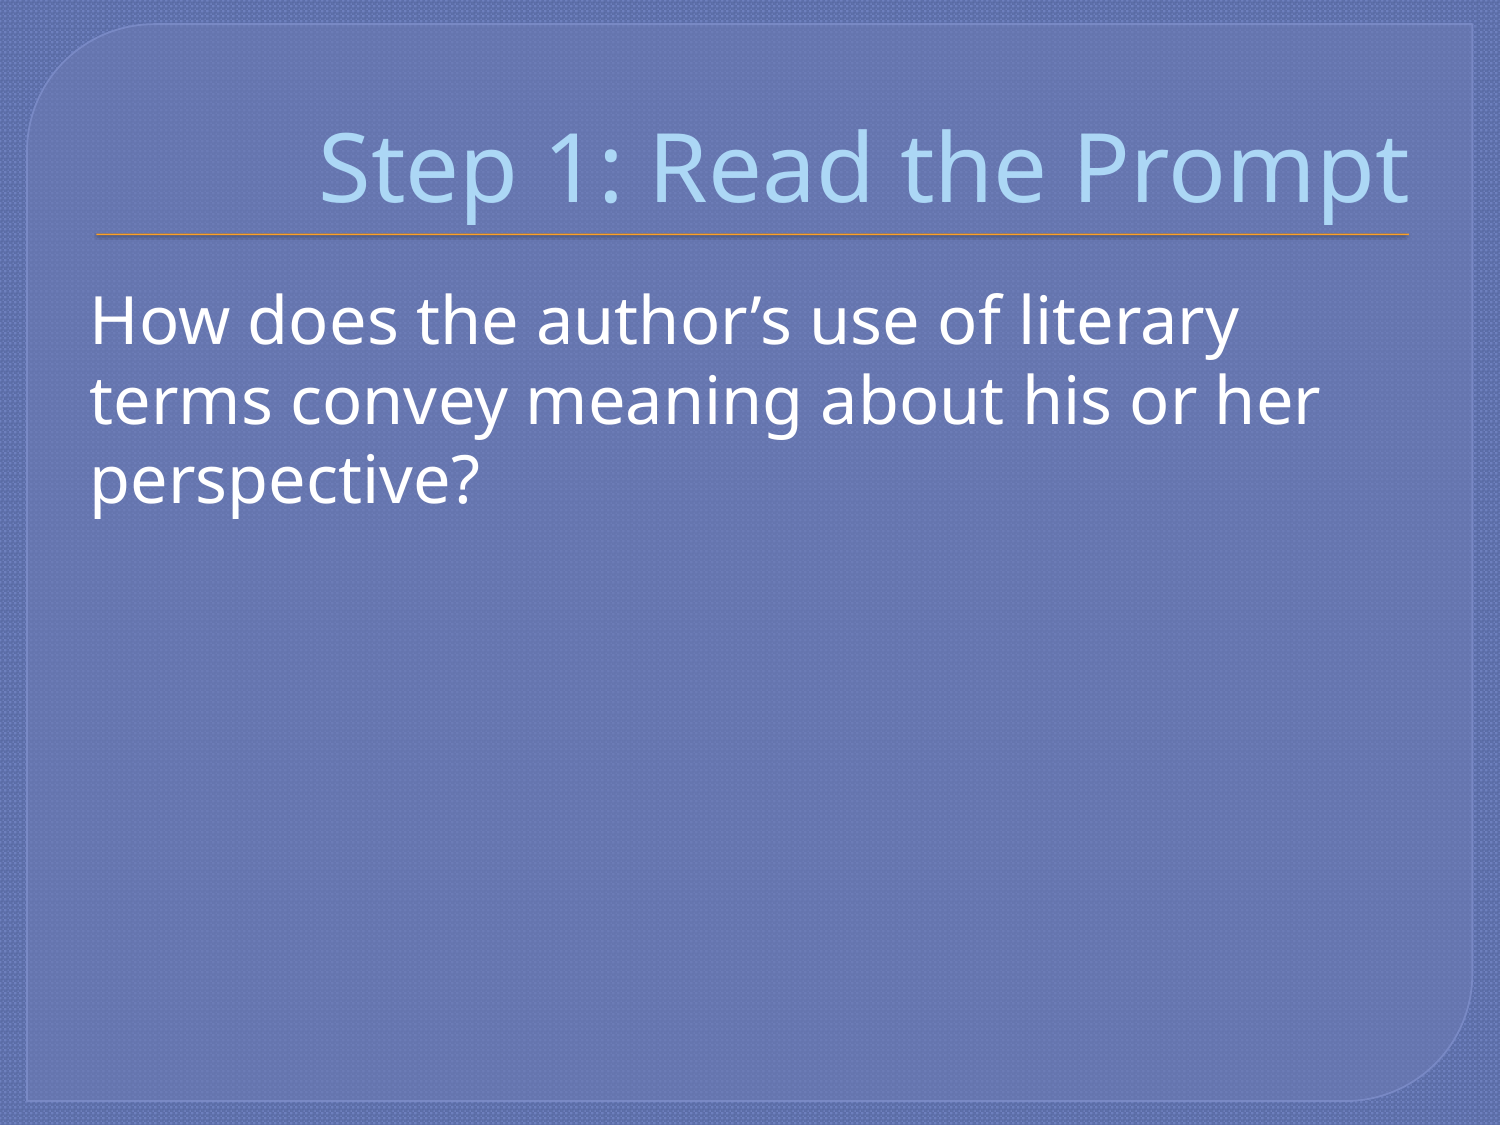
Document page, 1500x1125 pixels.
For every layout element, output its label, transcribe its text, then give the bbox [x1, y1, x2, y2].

title Step 1: Read the Prompt [75, 41, 1425, 230]
list How does the author’s use of literary terms convey meaning about his or her perspective? [75, 270, 1425, 1013]
